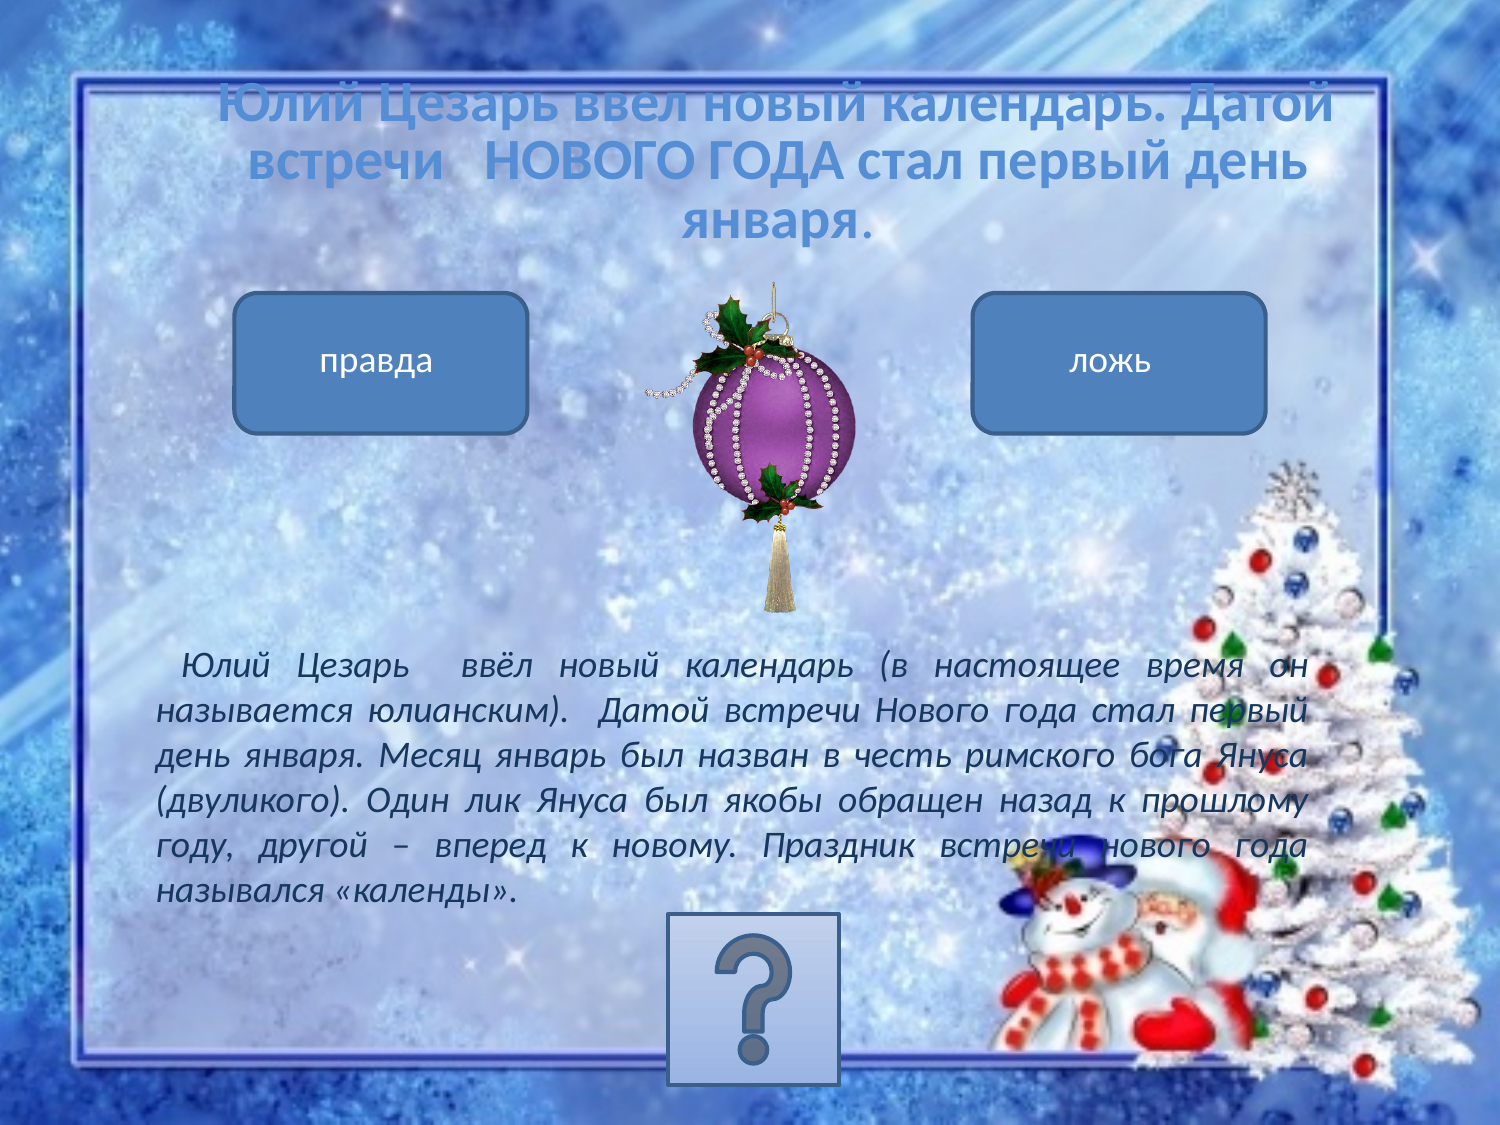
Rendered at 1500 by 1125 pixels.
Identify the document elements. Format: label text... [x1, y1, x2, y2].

text_box правда [304, 328, 469, 388]
text_box [970, 290, 1268, 436]
list Юлий Цезарь ввел новый календарь. Датой встречи НОВОГО ГОДА стал первый день января. [75, 70, 1425, 1005]
text_box ложь [1054, 328, 1184, 388]
text_box [1007, 436, 1196, 494]
text_box [232, 290, 530, 436]
text_box [666, 918, 841, 1087]
text_box Юлий Цезарь ввёл новый календарь (в настоящее время он называется юлианским). Датой встречи Нового года стал первый день января. Месяц январь был назван в честь римского бога Януса (двуликого). Один лик Януса был якобы обращен назад к прошлому году, другой – вперед к новому. Праздник встречи нового года назывался «календы». [140, 632, 1325, 918]
picture [0, 0, 1500, 1125]
